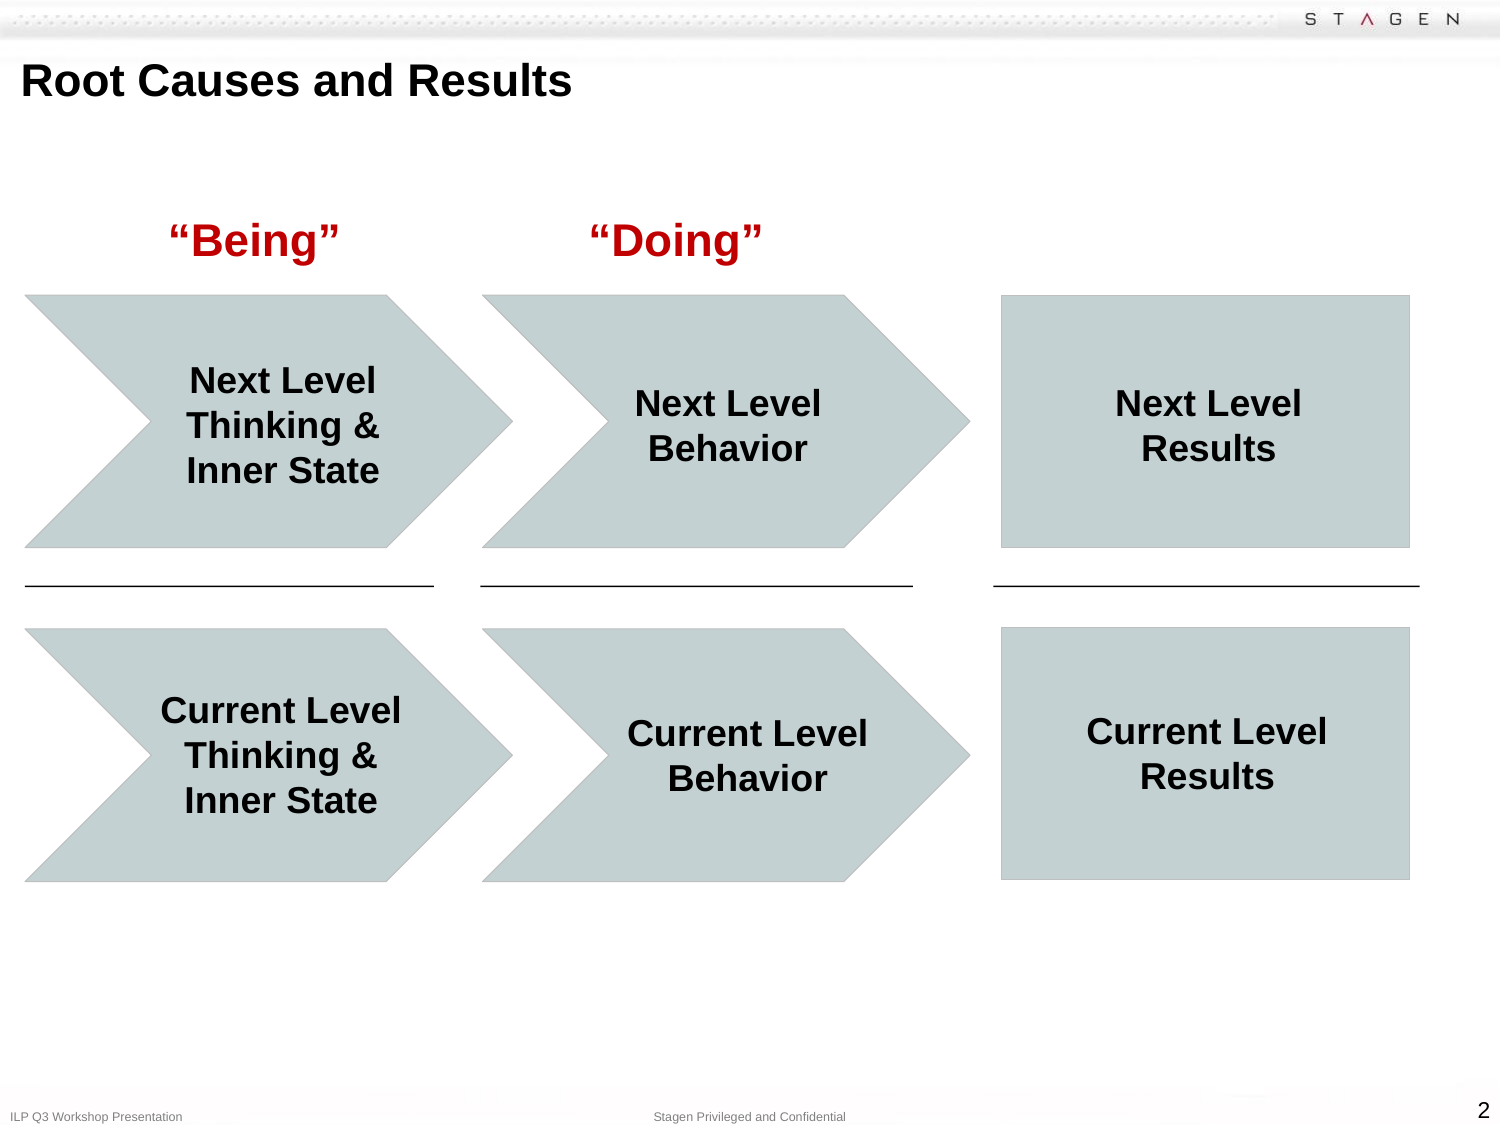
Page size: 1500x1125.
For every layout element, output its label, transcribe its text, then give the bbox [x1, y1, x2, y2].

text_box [24, 294, 513, 548]
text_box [513, 294, 971, 548]
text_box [1001, 626, 1410, 881]
title Root Causes and Results [20, 42, 1487, 112]
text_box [1001, 294, 1410, 548]
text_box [513, 628, 971, 882]
picture [0, 0, 1500, 1125]
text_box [24, 628, 513, 882]
text_box “Doing” [512, 203, 840, 294]
text_box “Being” [90, 203, 419, 294]
